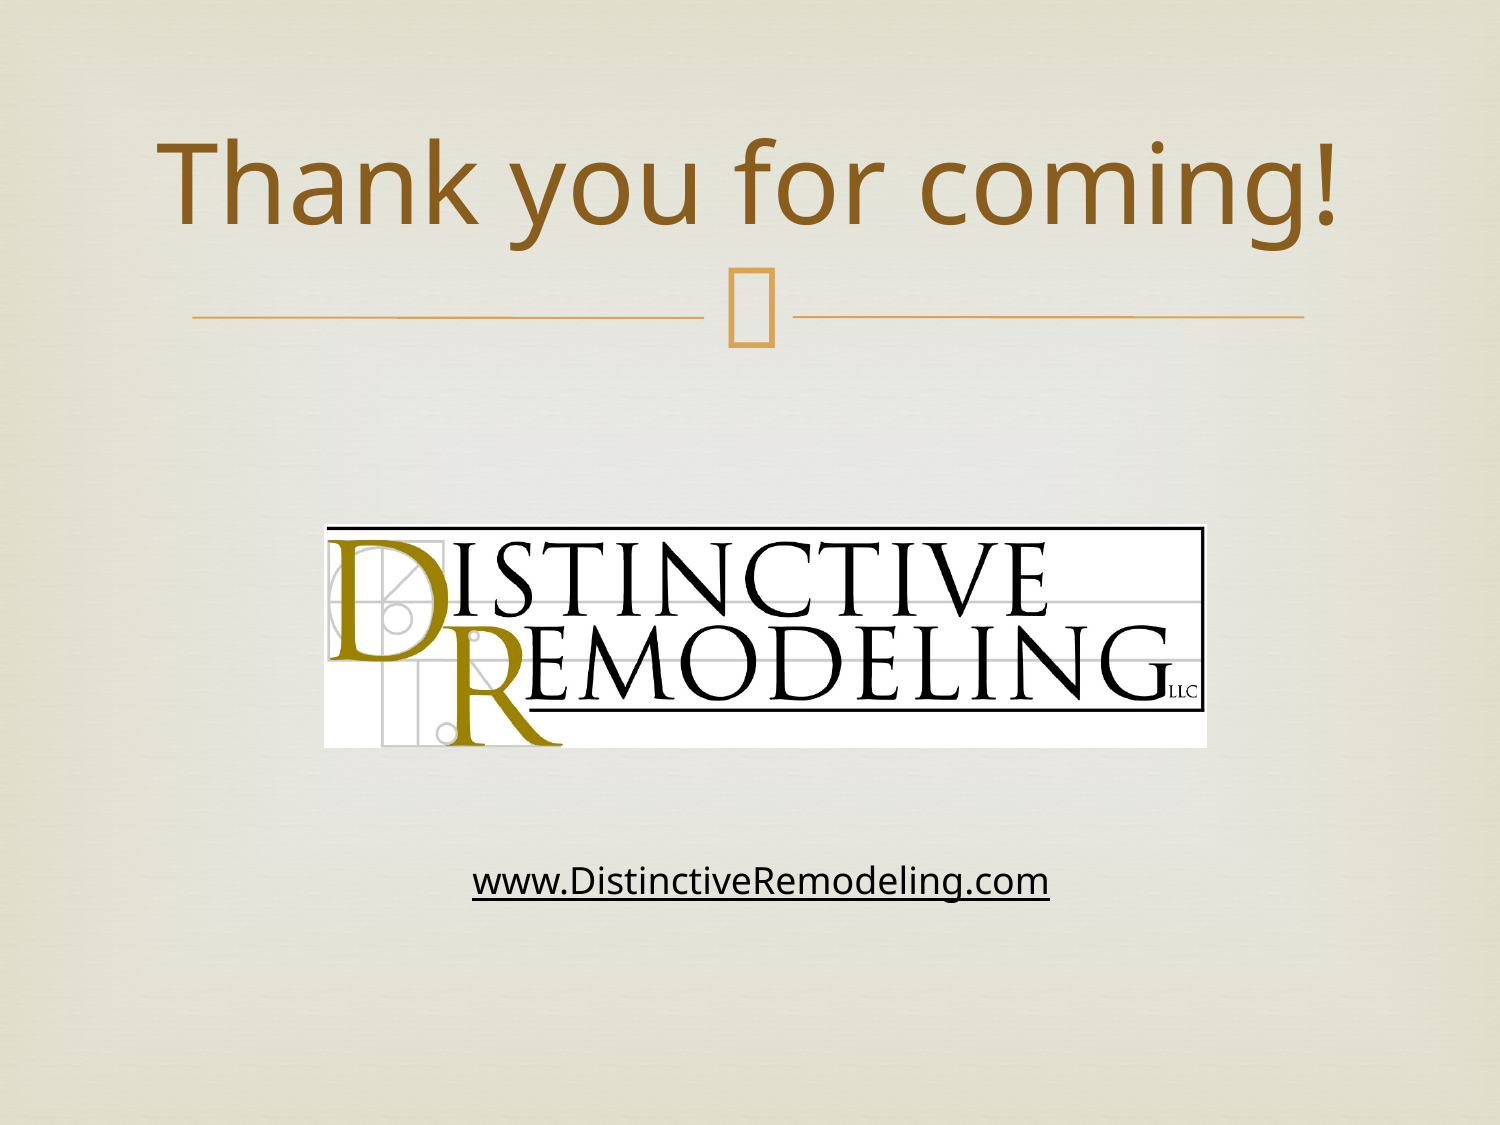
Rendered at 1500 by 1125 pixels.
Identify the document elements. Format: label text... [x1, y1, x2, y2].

picture [324, 524, 1207, 749]
title Thank you for coming! [112, 93, 1386, 267]
text_box www.DistinctiveRemodeling.com [306, 849, 1227, 916]
